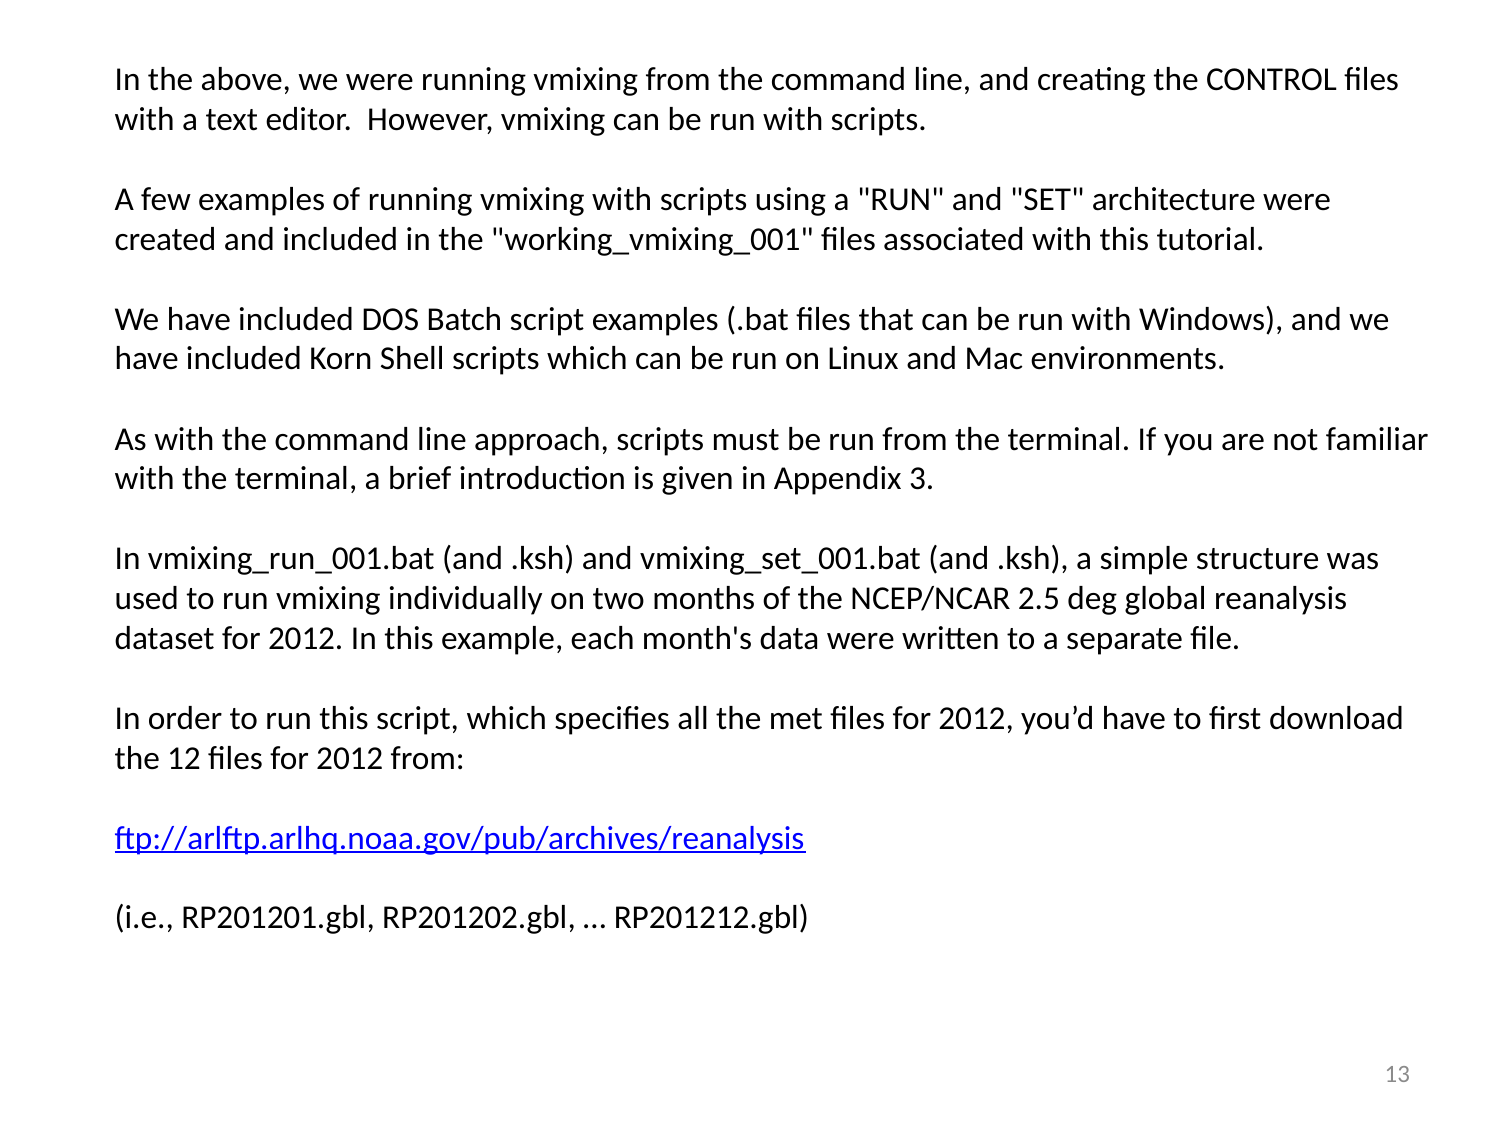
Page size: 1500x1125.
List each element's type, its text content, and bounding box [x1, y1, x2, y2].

slide_number 13 [1074, 1042, 1425, 1103]
text_box In the above, we were running vmixing from the command line, and creating the CONTROL files with a text editor. However, vmixing can be run with scripts. A few examples of running vmixing with scripts using a "RUN" and "SET" architecture were created and included in the "working_vmixing_001" files associated with this tutorial. We have included DOS Batch script examples (.bat files that can be run with Windows), and we have included Korn Shell scripts which can be run on Linux and Mac environments. As with the command line approach, scripts must be run from the terminal. If you are not familiar with the terminal, a brief introduction is given in Appendix 3. In vmixing_run_001.bat (and .ksh) and vmixing_set_001.bat (and .ksh), a simple structure was used to run vmixing individually on two months of the NCEP/NCAR 2.5 deg global reanalysis dataset for 2012. In this example, each month's data were written to a separate file. In order to run this script, which specifies all the met files for 2012, you’d have to first download the 12 files for 2012 from: ftp://arlftp.arlhq.noaa.gov/pub/archives/reanalysis (i.e., RP201201.gbl, RP201202.gbl, … RP201212.gbl) [99, 49, 1450, 943]
